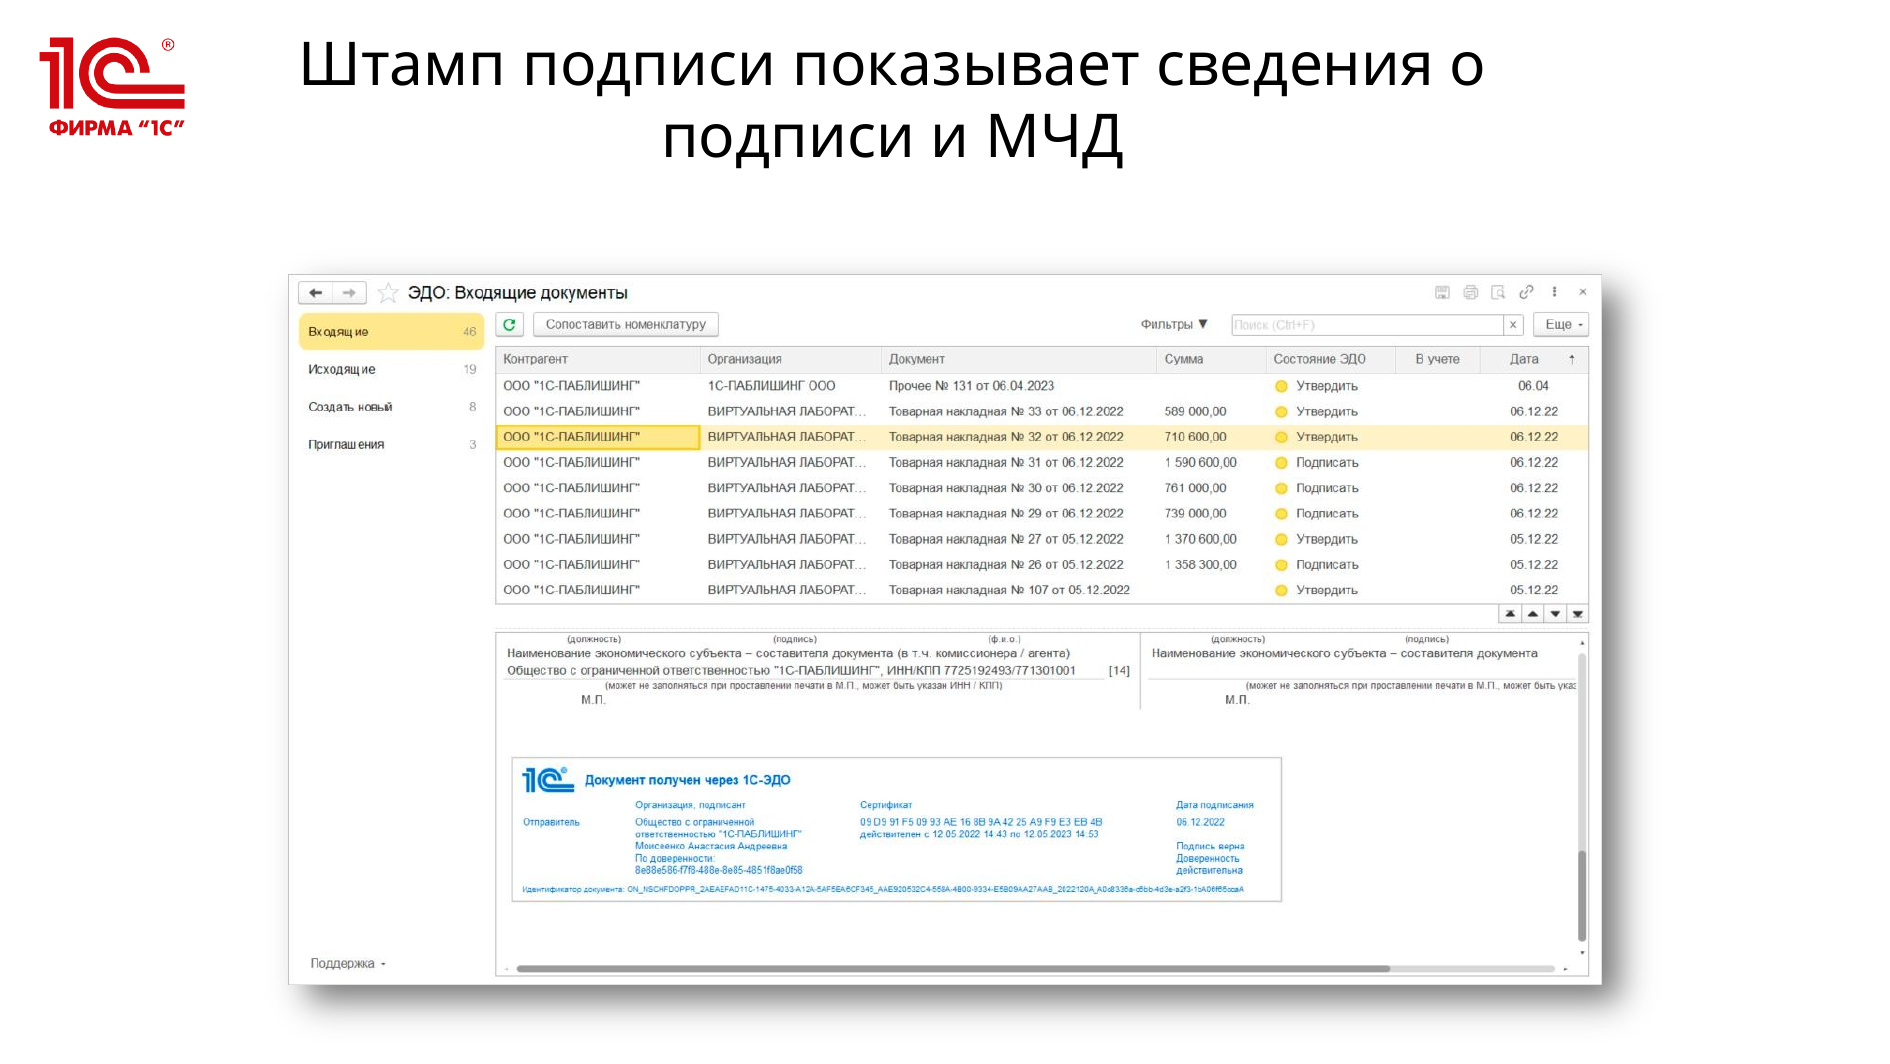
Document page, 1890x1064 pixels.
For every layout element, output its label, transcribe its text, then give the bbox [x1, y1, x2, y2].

title Штамп подписи показывает сведения о подписи и МЧД [237, 22, 1512, 226]
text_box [264, 248, 1663, 1043]
picture [39, 37, 185, 136]
